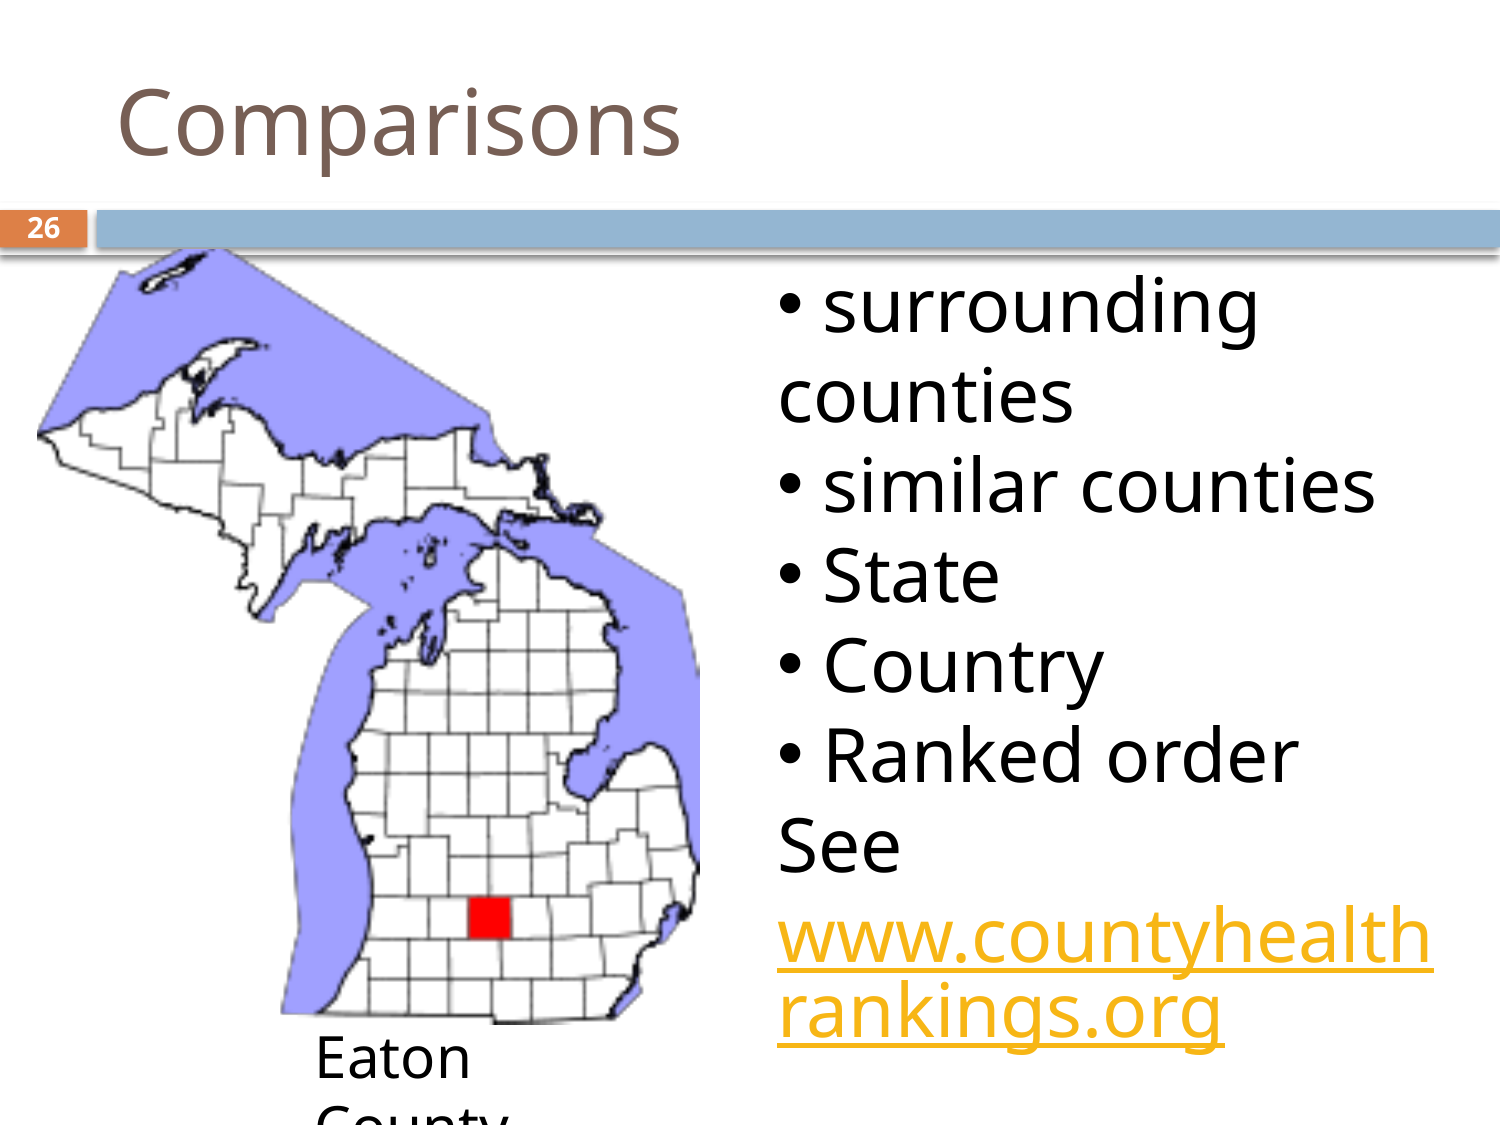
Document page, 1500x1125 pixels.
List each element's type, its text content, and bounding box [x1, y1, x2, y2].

text_box Eaton County [299, 1036, 688, 1125]
picture [37, 249, 701, 1026]
slide_number 26 [0, 208, 88, 249]
text_box surrounding counties similar counties State Country Ranked order See www.countyhealthrankings.org [762, 249, 1463, 1125]
title Comparisons [100, 37, 1438, 200]
